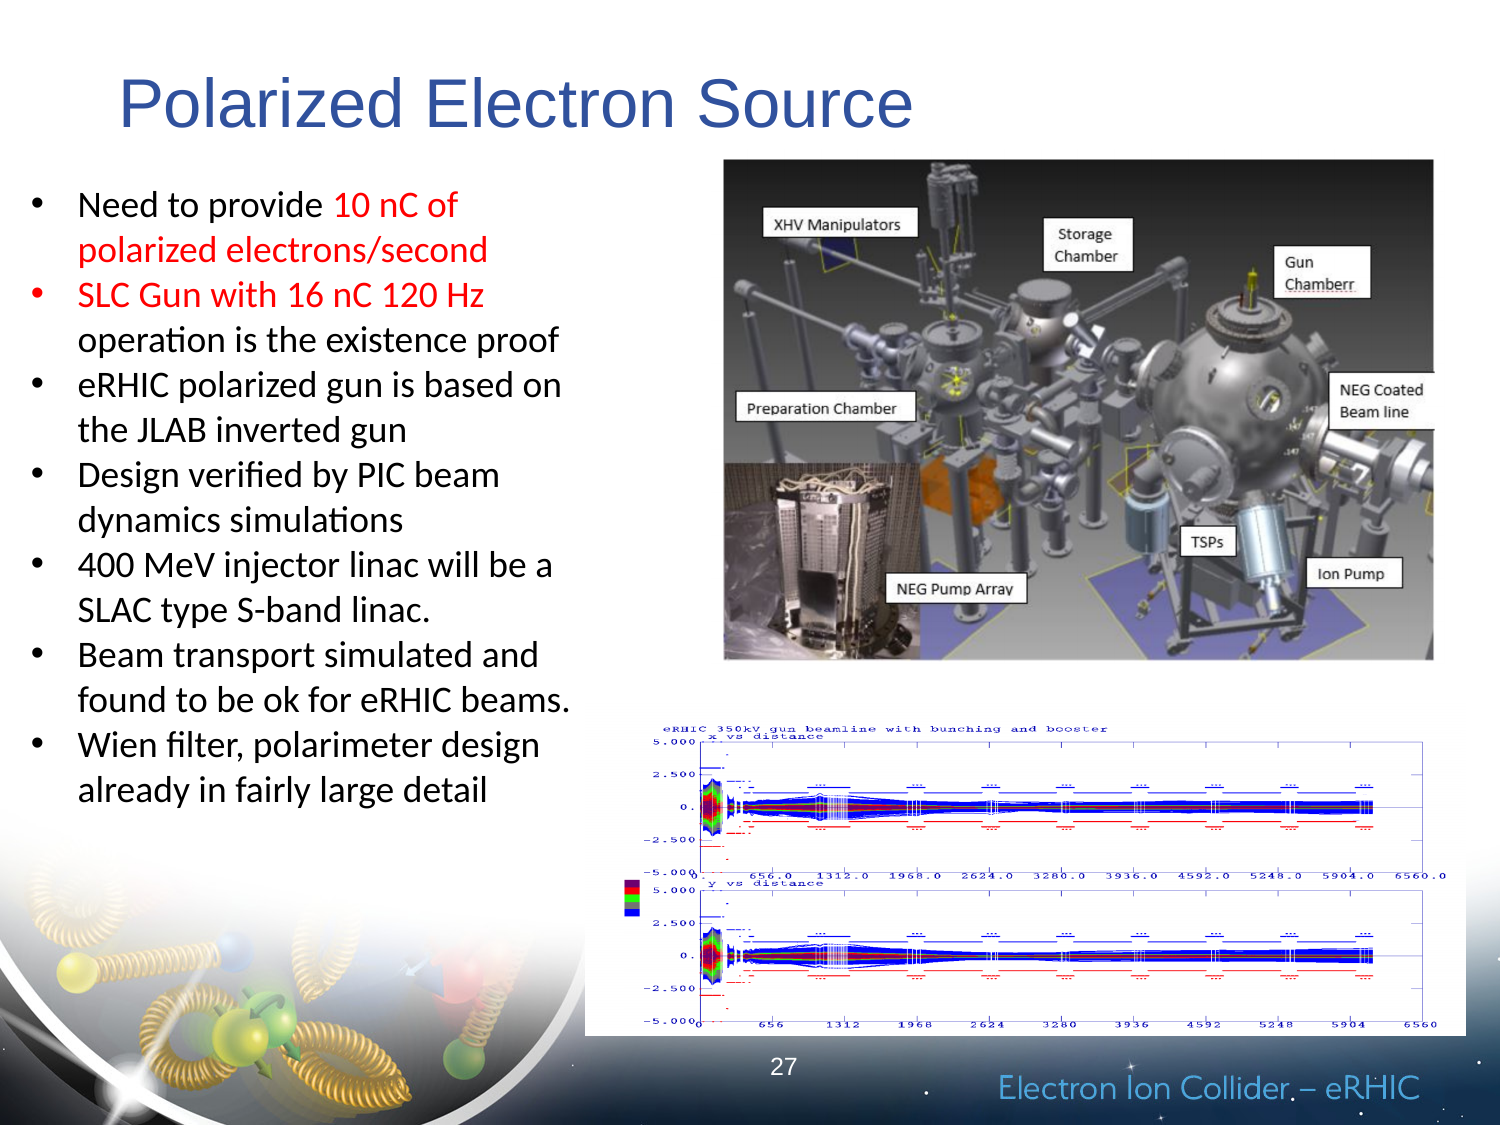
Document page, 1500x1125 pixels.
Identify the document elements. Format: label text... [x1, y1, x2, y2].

title Polarized Electron Source [103, 59, 1397, 150]
slide_number 27 [615, 1036, 953, 1096]
picture [0, 0, 1500, 1125]
text_box Need to provide 10 nC of polarized electrons/second SLC Gun with 16 nC 120 Hz operation is the existence proof eRHIC polarized gun is based on the JLAB inverted gun Design verified by PIC beam dynamics simulations 400 MeV injector linac will be a SLAC type S-band linac. Beam transport simulated and found to be ok for eRHIC beams. Wien filter, polarimeter design already in fairly large detail [16, 172, 608, 862]
